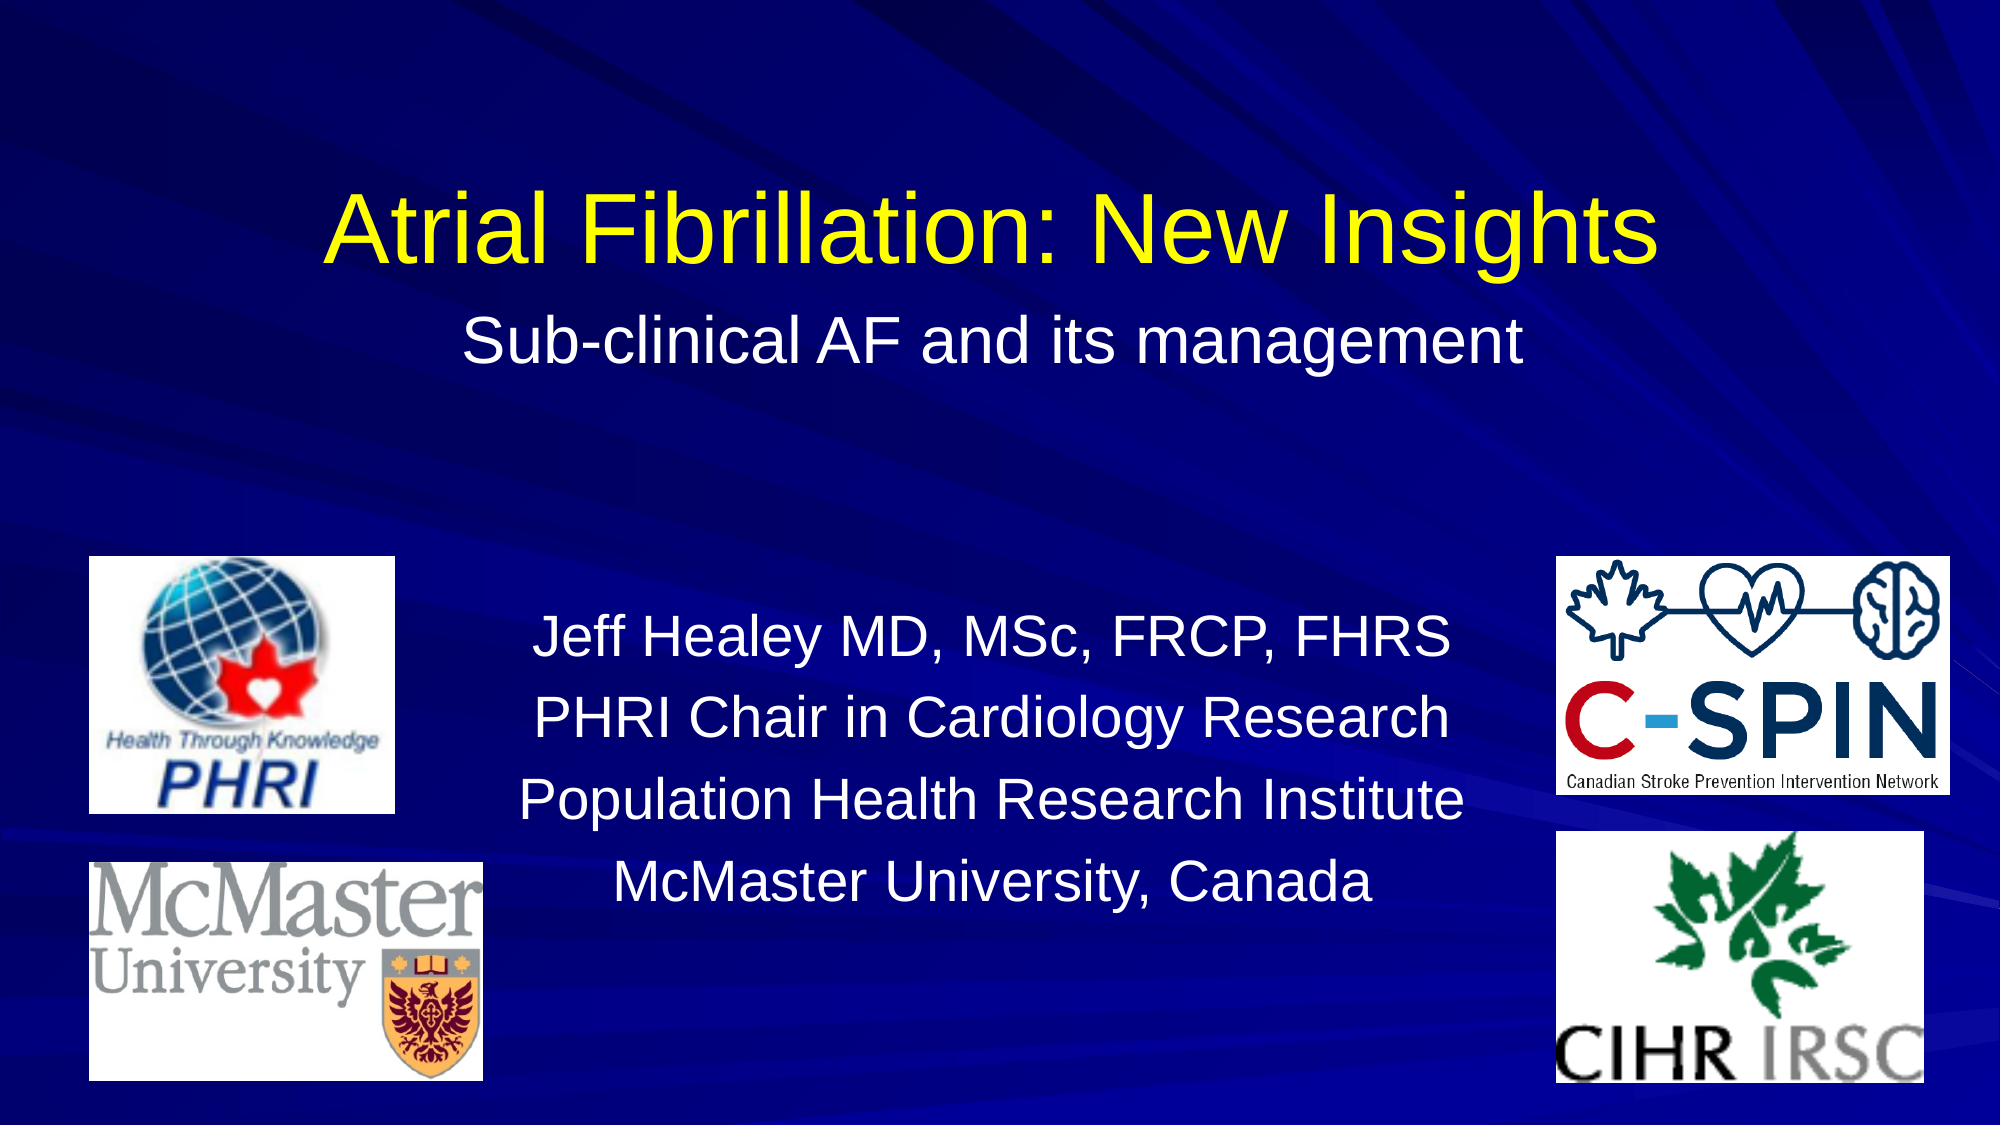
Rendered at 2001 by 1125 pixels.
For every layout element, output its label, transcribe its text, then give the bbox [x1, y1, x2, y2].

subtitle Atrial Fibrillation: New Insights Sub-clinical AF and its management Jeff Healey MD, MSc, FRCP, FHRS PHRI Chair in Cardiology Research Population Health Research Institute McMaster University, Canada [62, 155, 1924, 1125]
picture [89, 556, 395, 814]
picture [1556, 556, 1951, 795]
picture [1556, 831, 1924, 1084]
picture [89, 862, 483, 1081]
